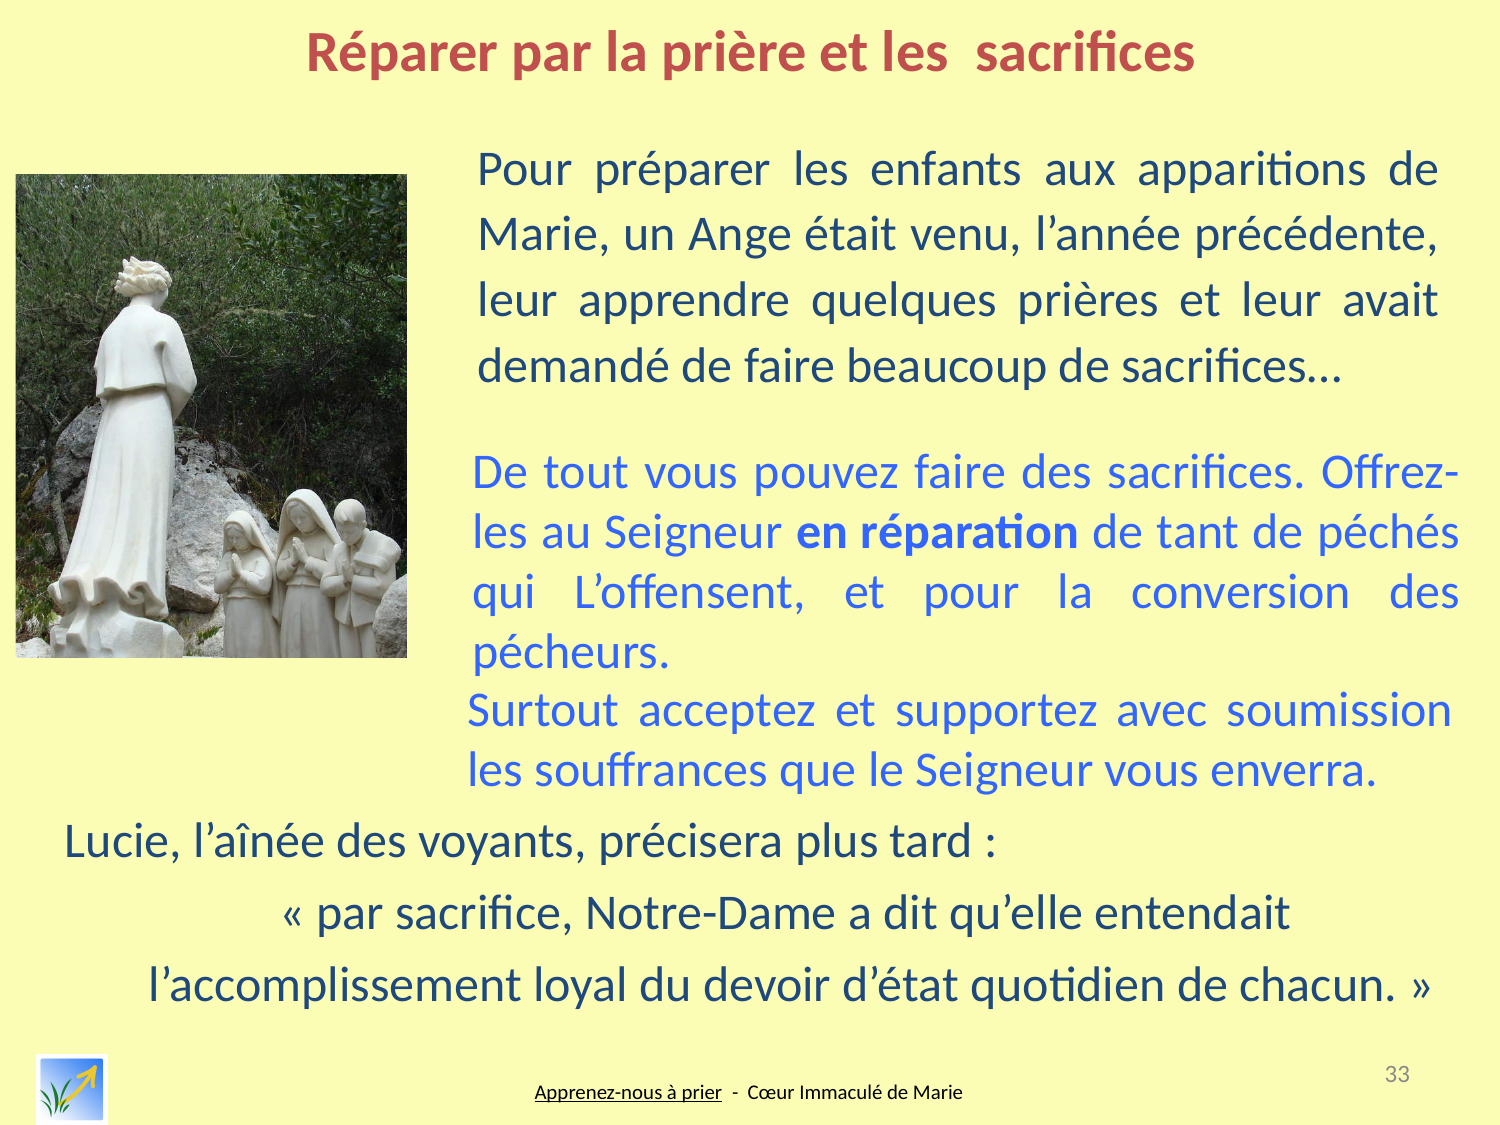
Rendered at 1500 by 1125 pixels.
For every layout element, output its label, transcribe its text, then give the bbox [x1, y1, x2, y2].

text_box Surtout acceptez et supportez avec soumission les souffrances que le Seigneur vous enverra. [452, 668, 1469, 804]
text_box Apprenez-nous à prier - Cœur Immaculé de Marie [519, 1071, 979, 1111]
picture [36, 1054, 108, 1125]
slide_number 33 [1074, 1042, 1425, 1103]
text_box Réparer par la prière et les sacrifices [197, 5, 1306, 91]
text_box Lucie, l’aînée des voyants, précisera plus tard : « par sacrifice, Notre-Dame a dit qu’elle entendait l’accomplissement loyal du devoir d’état quotidien de chacun. » [49, 799, 1459, 1019]
text_box De tout vous pouvez faire des sacrifices. Offrez-les au Seigneur en réparation de tant de péchés qui L’offensent, et pour la conversion des pécheurs. [457, 430, 1475, 686]
text_box Pour préparer les enfants aux apparitions de Marie, un Ange était venu, l’année précédente, leur apprendre quelques prières et leur avait demandé de faire beaucoup de sacrifices… [462, 121, 1455, 401]
picture [15, 174, 407, 658]
